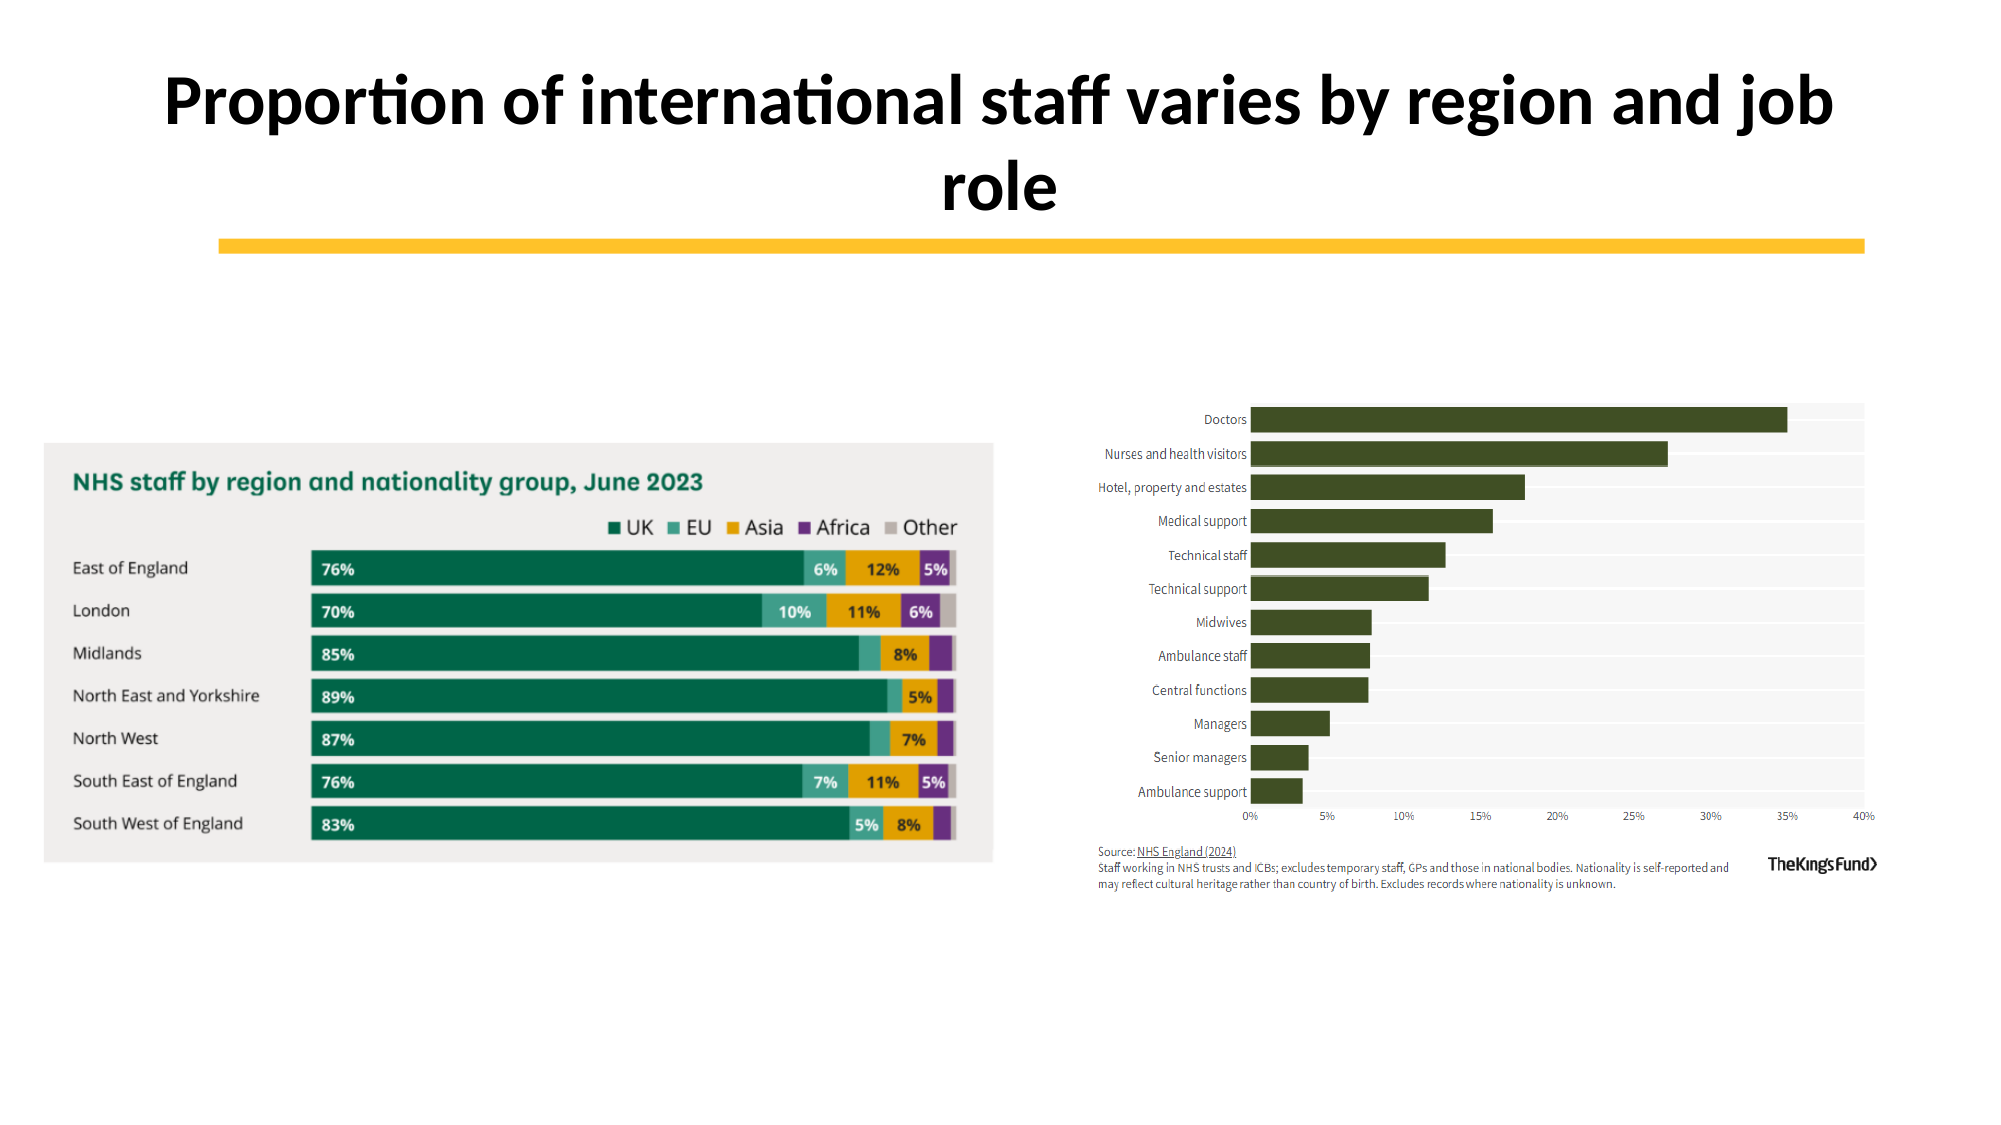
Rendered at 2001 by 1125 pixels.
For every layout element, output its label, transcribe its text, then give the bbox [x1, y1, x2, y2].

picture [1082, 385, 1901, 904]
picture [33, 432, 1001, 882]
title Proportion of international staff varies by region and job role [99, 45, 1900, 233]
